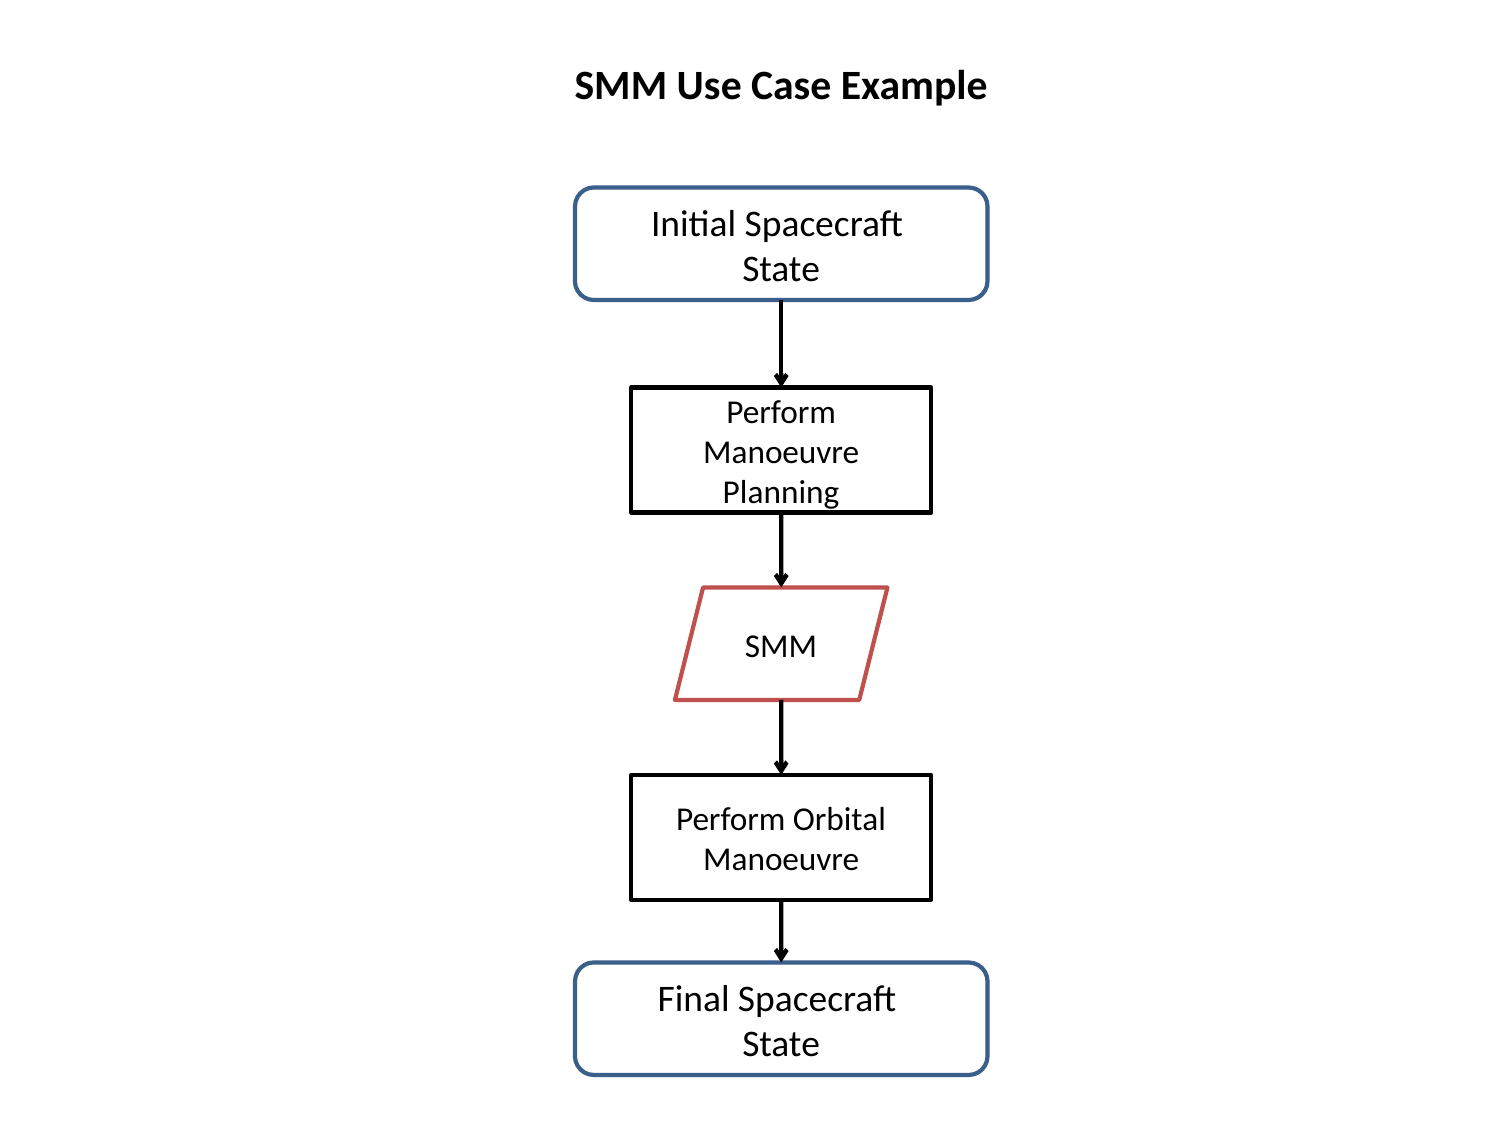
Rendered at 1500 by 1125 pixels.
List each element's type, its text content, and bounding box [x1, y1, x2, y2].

text_box Perform Manoeuvre Planning [629, 385, 933, 515]
text_box SMM Use Case Example [350, 50, 1213, 115]
text_box Initial Spacecraft State [572, 185, 990, 303]
text_box Final Spacecraft State [572, 960, 990, 1078]
text_box Perform Orbital Manoeuvre [629, 773, 933, 902]
text_box SMM [672, 585, 890, 703]
